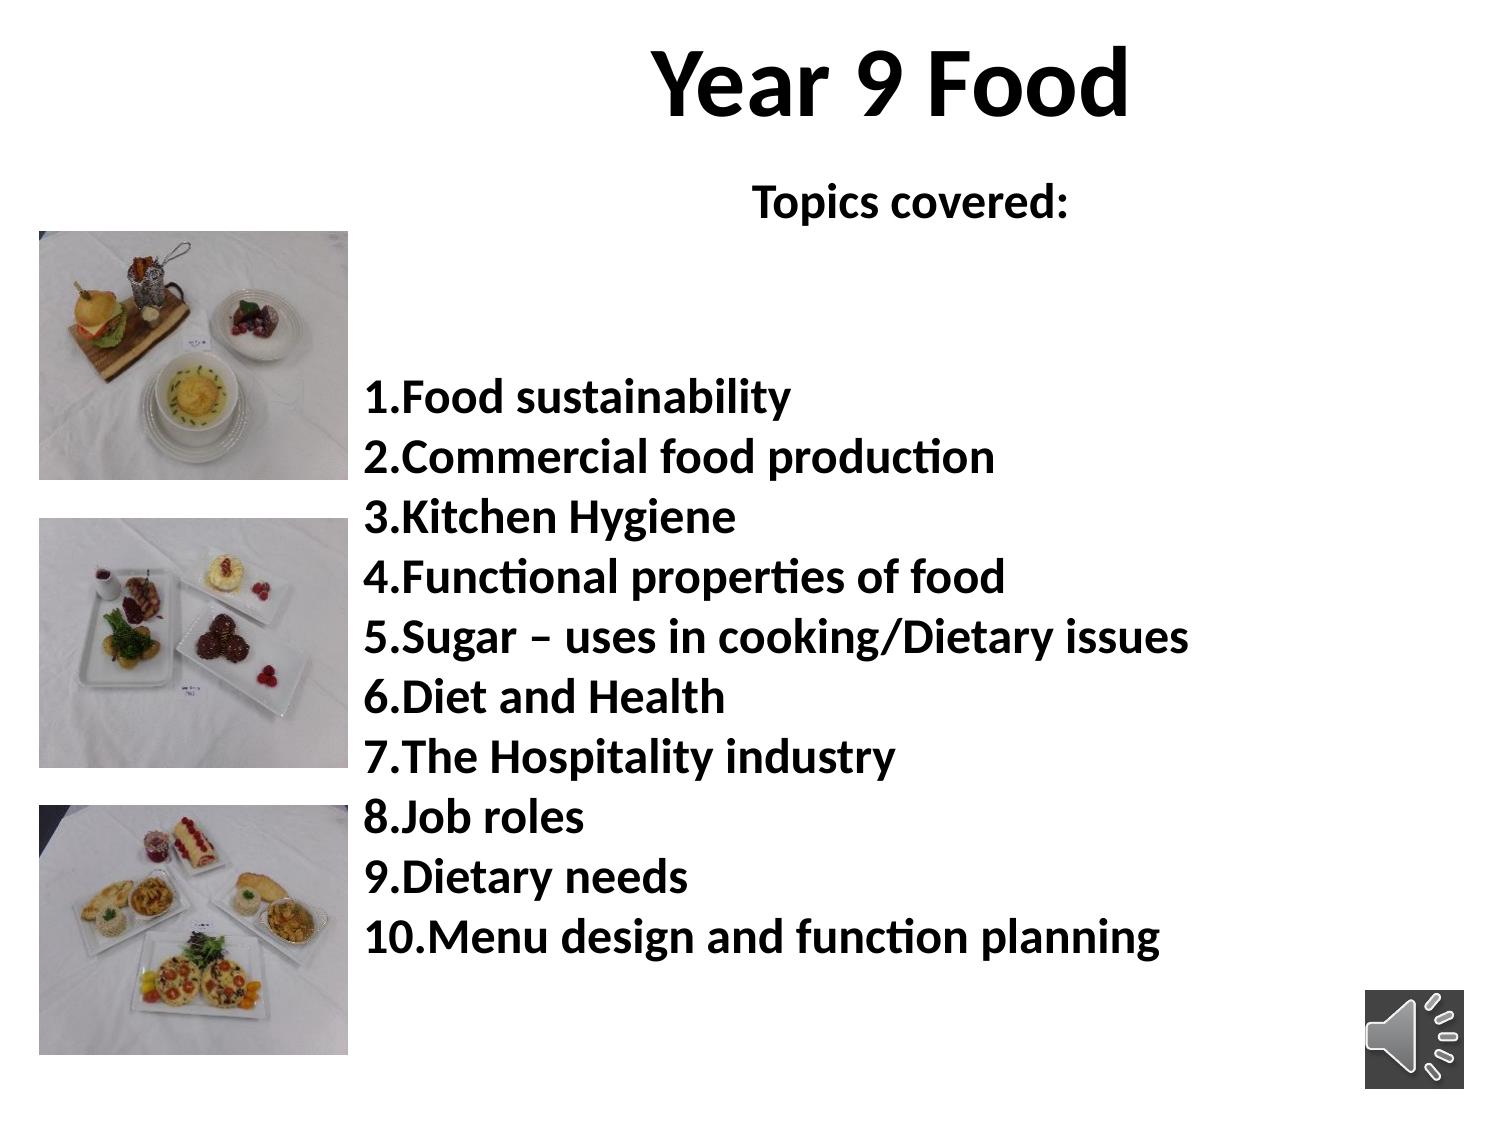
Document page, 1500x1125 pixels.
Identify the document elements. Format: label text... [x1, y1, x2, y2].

title Year 9 Food [324, 0, 1483, 123]
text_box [38, 231, 348, 1055]
text_box Topics covered: Food sustainability Commercial food production Kitchen Hygiene Functional properties of food Sugar – uses in cooking/Dietary issues Diet and Health The Hospitality industry Job roles Dietary needs Menu design and function planning [348, 160, 1459, 1125]
picture [1364, 989, 1465, 1090]
